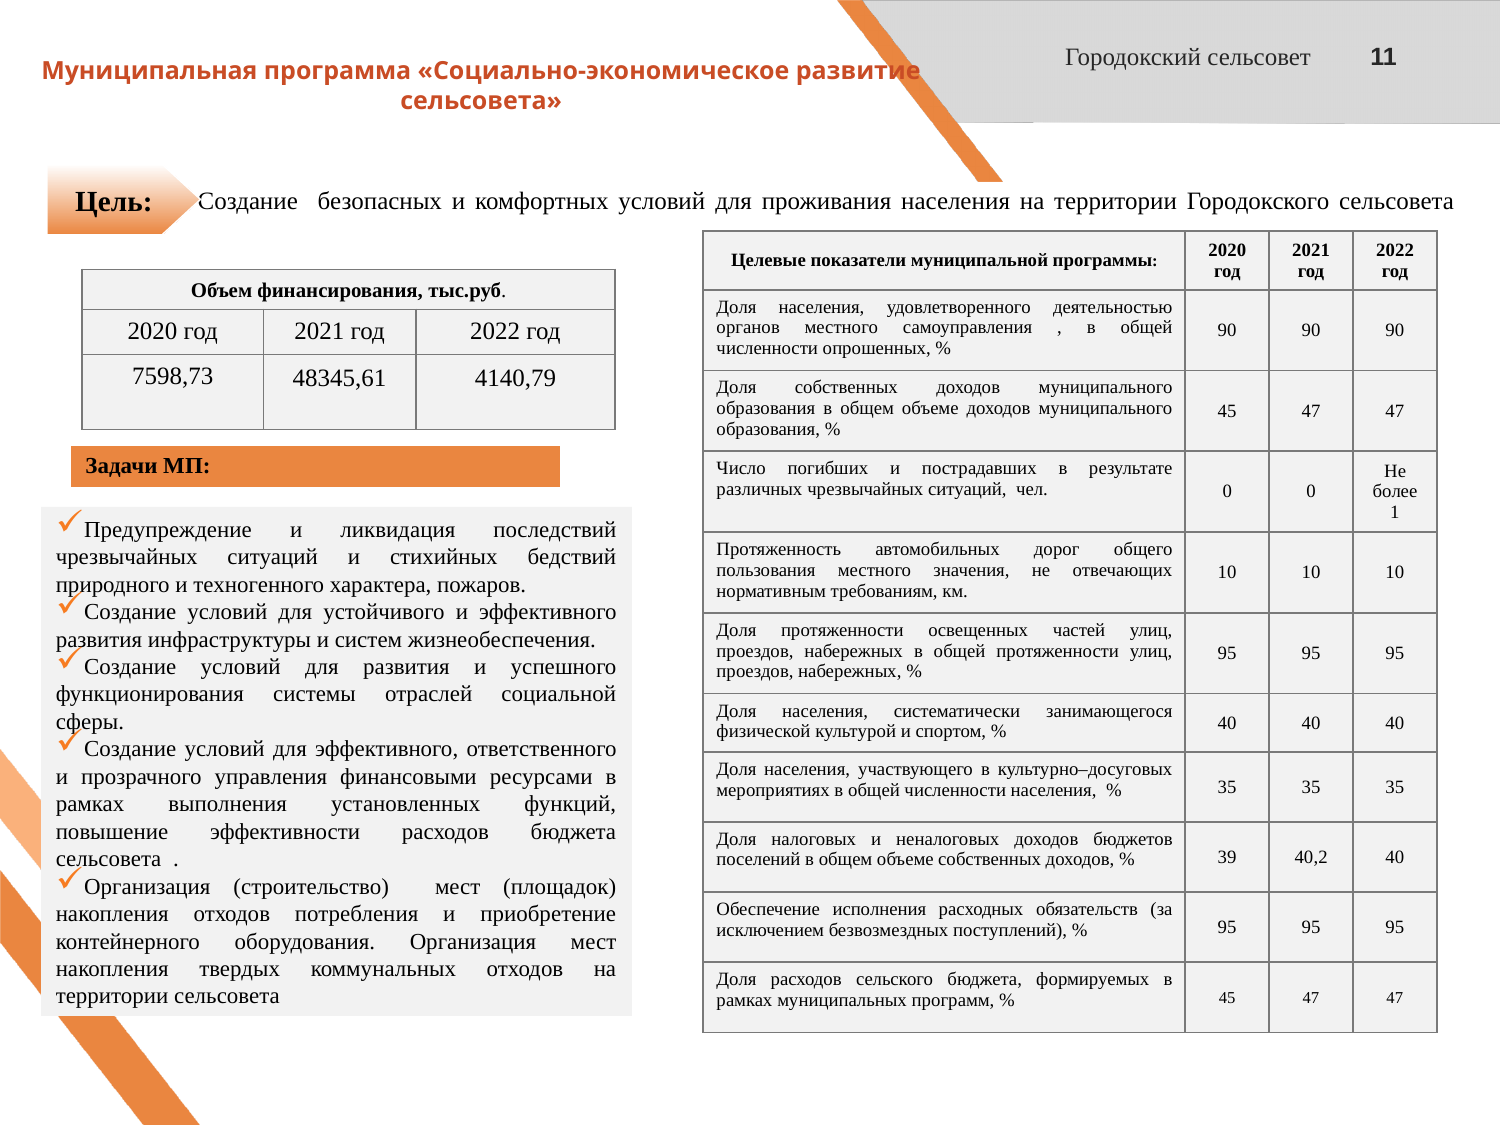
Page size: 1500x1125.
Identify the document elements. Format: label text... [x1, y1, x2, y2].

table_header Объем финансирования, тыс.руб. [83, 270, 614, 309]
table_cell 40 [1354, 694, 1436, 751]
table_cell 90 [1354, 291, 1436, 370]
table_cell 2020 год [83, 310, 263, 354]
table_cell 2022 год [417, 310, 614, 354]
table_cell 95 [1186, 614, 1268, 693]
table_cell 7598,73 [83, 355, 263, 429]
table_cell Протяженность автомобильных дорог общего пользования местного значения, не отвечающих нормативным требованиям, км. [704, 533, 1184, 612]
table_cell Доля расходов сельского бюджета, формируемых в рамках муниципальных программ, % [704, 963, 1184, 1032]
text_box Предупреждение и ликвидация последствий чрезвычайных ситуаций и стихийных бедствий природного и техногенного характера, пожаров. Создание условий для устойчивого и эффективного развития инфраструктуры и систем жизнеобеспечения. Создание условий для развития и успешного функционирования системы отраслей социальной сферы. Создание условий для эффективного, ответственного и прозрачного управления финансовыми ресурсами в рамках выполнения установленных функций, повышение эффективности расходов бюджета сельсовета . Организация (строительство) мест (площадок) накопления отходов потребления и приобретение контейнерного оборудования. Организация мест накопления твердых коммунальных отходов на территории сельсовета [41, 506, 632, 1016]
text_box Цель: [46, 164, 201, 235]
table_header 2021 год [1270, 232, 1352, 289]
table_cell 35 [1354, 753, 1436, 821]
table_cell 47 [1354, 371, 1436, 450]
table_cell Доля населения, участвующего в культурно–досуговых мероприятиях в общей численности населения, % [704, 753, 1184, 821]
table_cell 40 [1186, 694, 1268, 751]
table_cell 90 [1270, 291, 1352, 370]
table_cell Доля населения, систематически занимающегося физической культурой и спортом, % [704, 694, 1184, 751]
title Муниципальная программа «Социально-экономическое развитие сельсовета» [5, 46, 928, 153]
table_cell 95 [1354, 614, 1436, 693]
table_cell 45 [1186, 371, 1268, 450]
table_header 2022 год [1354, 232, 1436, 289]
table_cell 10 [1186, 533, 1268, 612]
table_cell 47 [1270, 963, 1352, 1032]
text_box Создание безопасных и комфортных условий для проживания населения на территории Городокского сельсовета [183, 163, 1471, 232]
table_header 2020 год [1186, 232, 1268, 289]
table_cell Доля населения, удовлетворенного деятельностью органов местного самоуправления , в общей численности опрошенных, % [704, 291, 1184, 370]
table_cell 4140,79 [417, 355, 614, 429]
table_cell 10 [1354, 533, 1436, 612]
table_cell 0 [1270, 452, 1352, 531]
table_cell 0 [1186, 452, 1268, 531]
footer Городокский сельсовет [963, 28, 1326, 78]
table_cell 40 [1354, 823, 1436, 891]
table_cell 95 [1270, 614, 1352, 693]
table_cell 35 [1270, 753, 1352, 821]
table_cell Число погибших и пострадавших в результате различных чрезвычайных ситуаций, чел. [704, 452, 1184, 531]
table_cell 10 [1270, 533, 1352, 612]
table_cell 47 [1354, 963, 1436, 1032]
table_cell 35 [1186, 753, 1268, 821]
table_cell Не более 1 [1354, 452, 1436, 531]
table_header Задачи МП: [71, 446, 560, 487]
table_cell Доля налоговых и неналоговых доходов бюджетов поселений в общем объеме собственных доходов, % [704, 823, 1184, 891]
table_cell 47 [1270, 371, 1352, 450]
slide_number 11 [1342, 28, 1425, 78]
picture [837, 0, 1500, 163]
table_cell 95 [1270, 893, 1352, 961]
table_cell 95 [1186, 893, 1268, 961]
picture [0, 745, 200, 1125]
table_cell Обеспечение исполнения расходных обязательств (за исключением безвозмездных поступлений), % [704, 893, 1184, 961]
table_cell Доля протяженности освещенных частей улиц, проездов, набережных в общей протяженности улиц, проездов, набережных, % [704, 614, 1184, 693]
table_cell 95 [1354, 893, 1436, 961]
table_cell Доля собственных доходов муниципального образования в общем объеме доходов муниципального образования, % [704, 371, 1184, 450]
table_cell 2021 год [264, 310, 415, 354]
table_header Целевые показатели муниципальной программы: [704, 232, 1184, 289]
table_cell 90 [1186, 291, 1268, 370]
table_cell 39 [1186, 823, 1268, 891]
table_cell 40 [1270, 694, 1352, 751]
table_cell 45 [1186, 963, 1268, 1032]
table_cell 40,2 [1270, 823, 1352, 891]
table_cell 48345,61 [264, 355, 415, 429]
